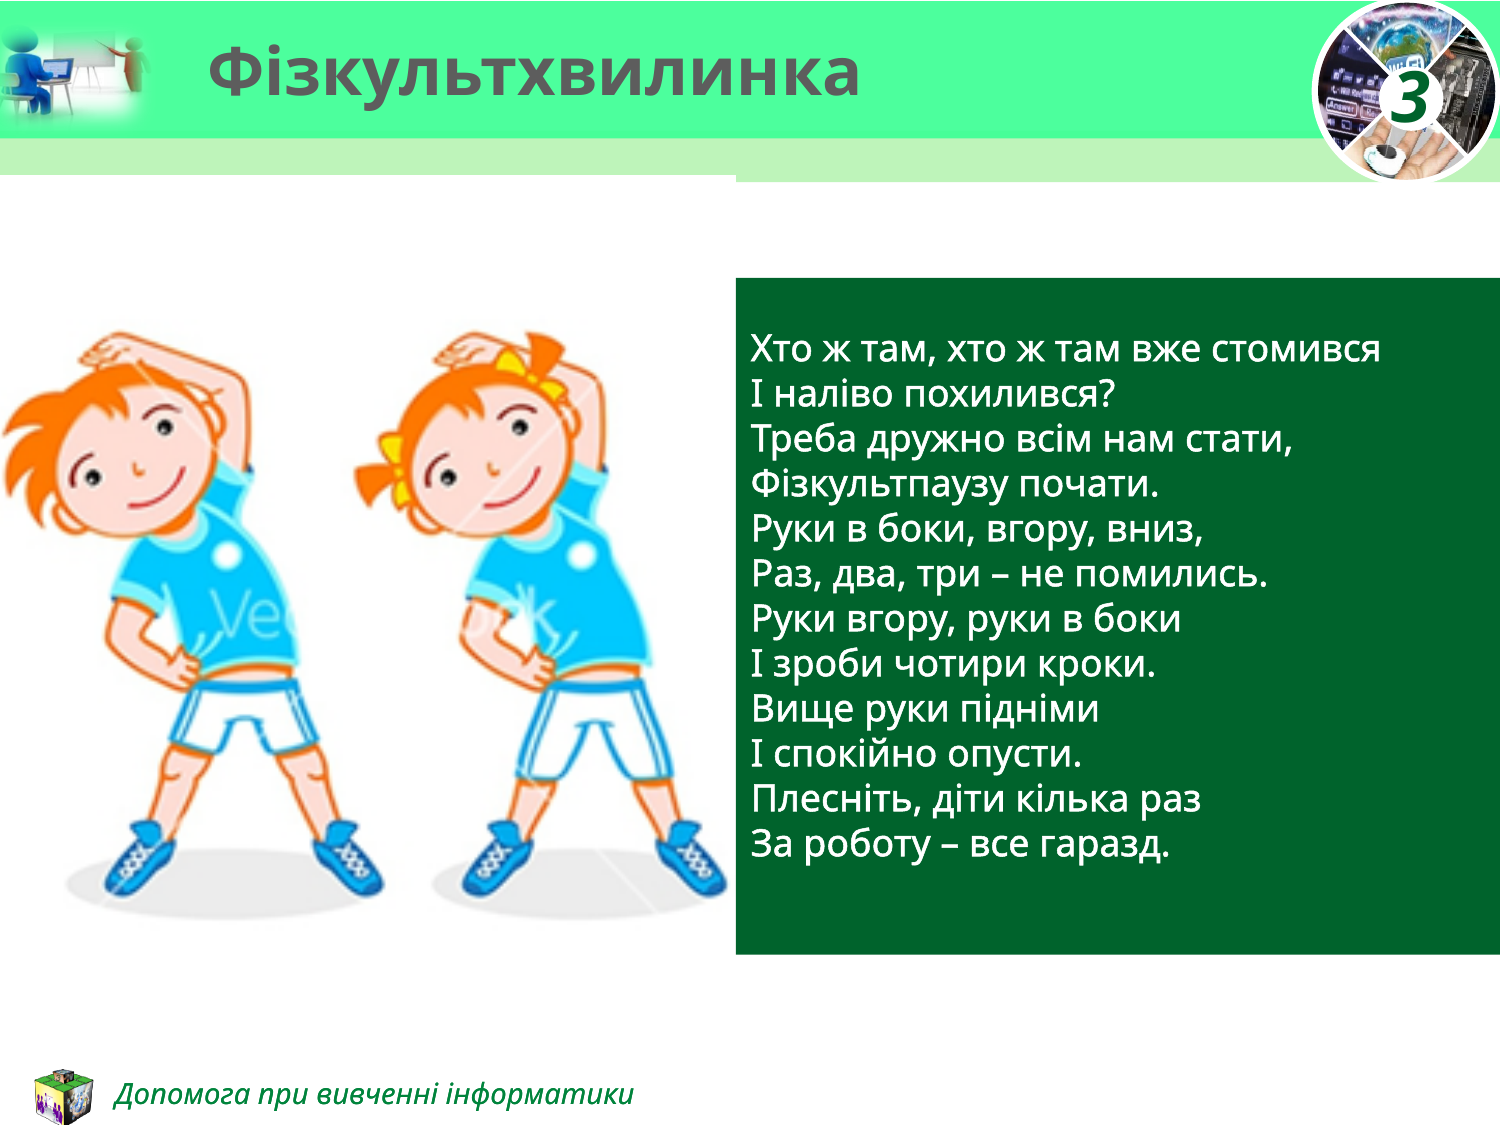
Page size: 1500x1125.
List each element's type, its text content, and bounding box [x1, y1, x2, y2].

picture [1344, 116, 1465, 180]
picture [31, 1068, 96, 1125]
picture [1352, 2, 1496, 155]
picture [1321, 115, 1379, 151]
picture [0, 174, 737, 1058]
title Фізкультхвилинка [192, 22, 1405, 115]
picture [0, 16, 160, 142]
text_box Хто ж там, хто ж там вже стомився І наліво похилився? Треба дружно всім нам стати, Фізкультпаузу почати. Руки в боки, вгору, вниз, Раз, два, три – не помились. Руки вгору, руки в боки І зроби чотири кроки. Вище руки підніми І спокійно опусти. Плесніть, діти кілька раз За роботу – все гаразд. [741, 277, 1500, 955]
